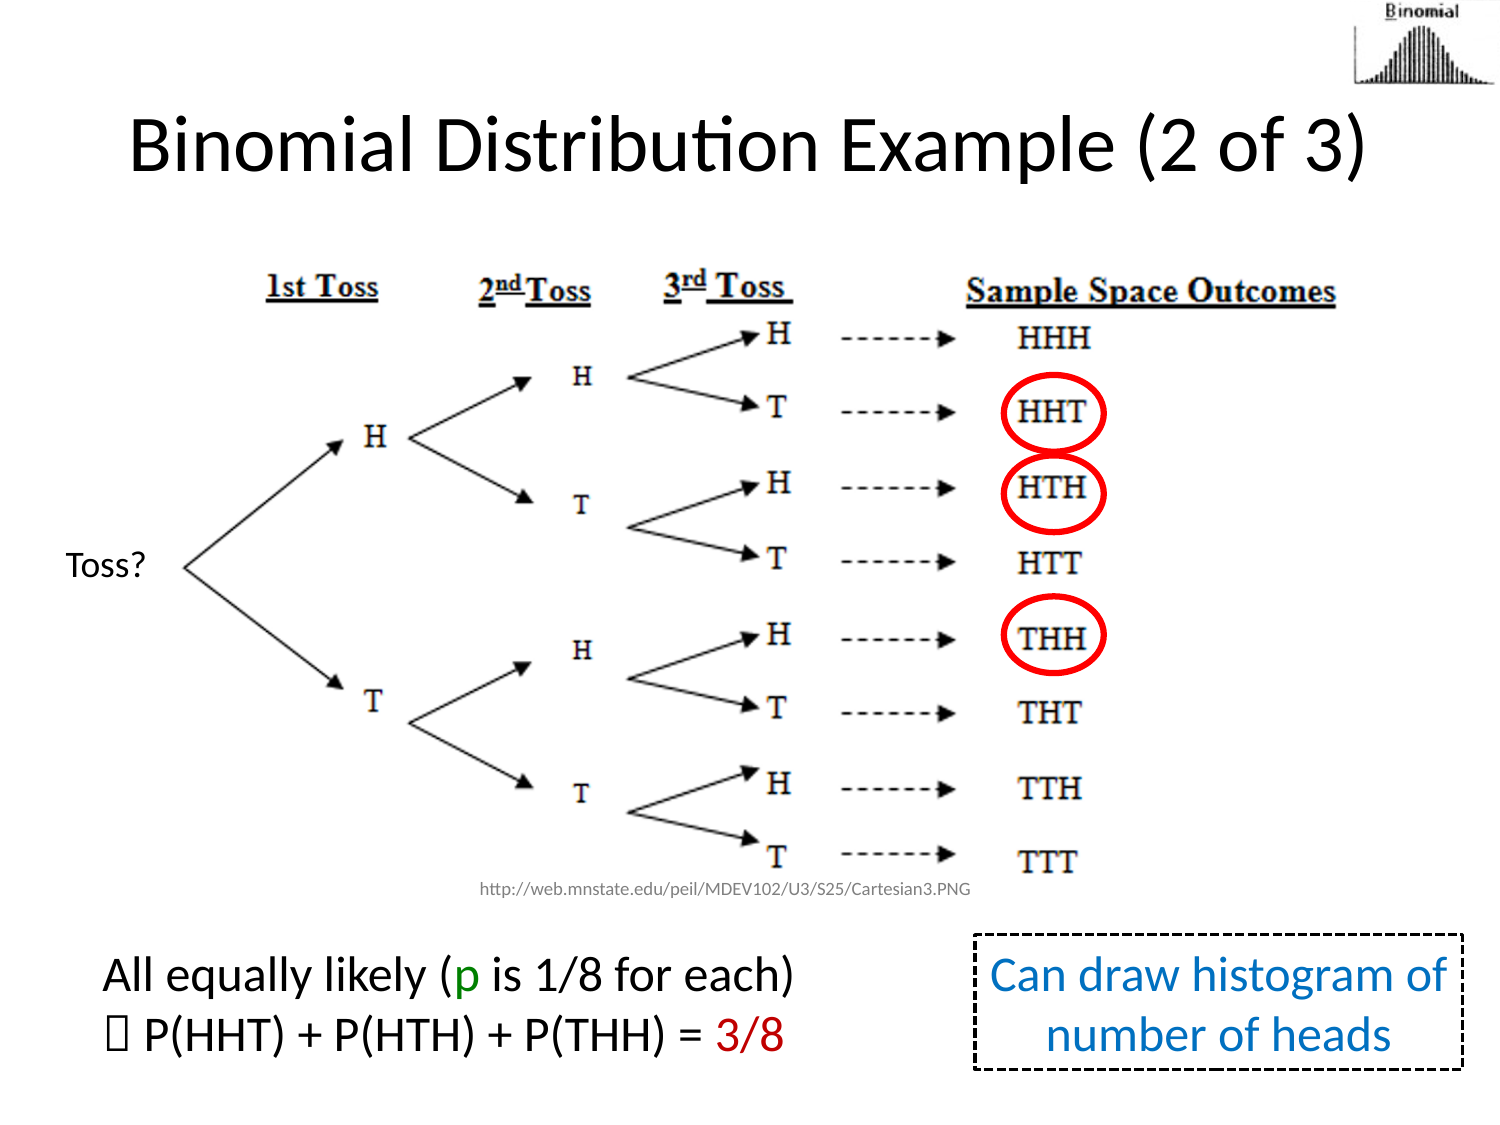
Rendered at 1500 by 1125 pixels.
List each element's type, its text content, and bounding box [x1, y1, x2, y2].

text_box Toss? [50, 532, 163, 592]
picture [174, 246, 1349, 884]
picture [1348, 0, 1500, 86]
text_box Can draw histogram of number of heads [975, 934, 1463, 1070]
title Binomial Distribution Example (2 of 3) [75, 45, 1425, 233]
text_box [1003, 374, 1105, 674]
text_box All equally likely (p is 1/8 for each)  P(HHT) + P(HTH) + P(THH) = 3/8 [87, 934, 900, 1070]
text_box http://web.mnstate.edu/peil/MDEV102/U3/S25/Cartesian3.PNG [462, 869, 988, 907]
